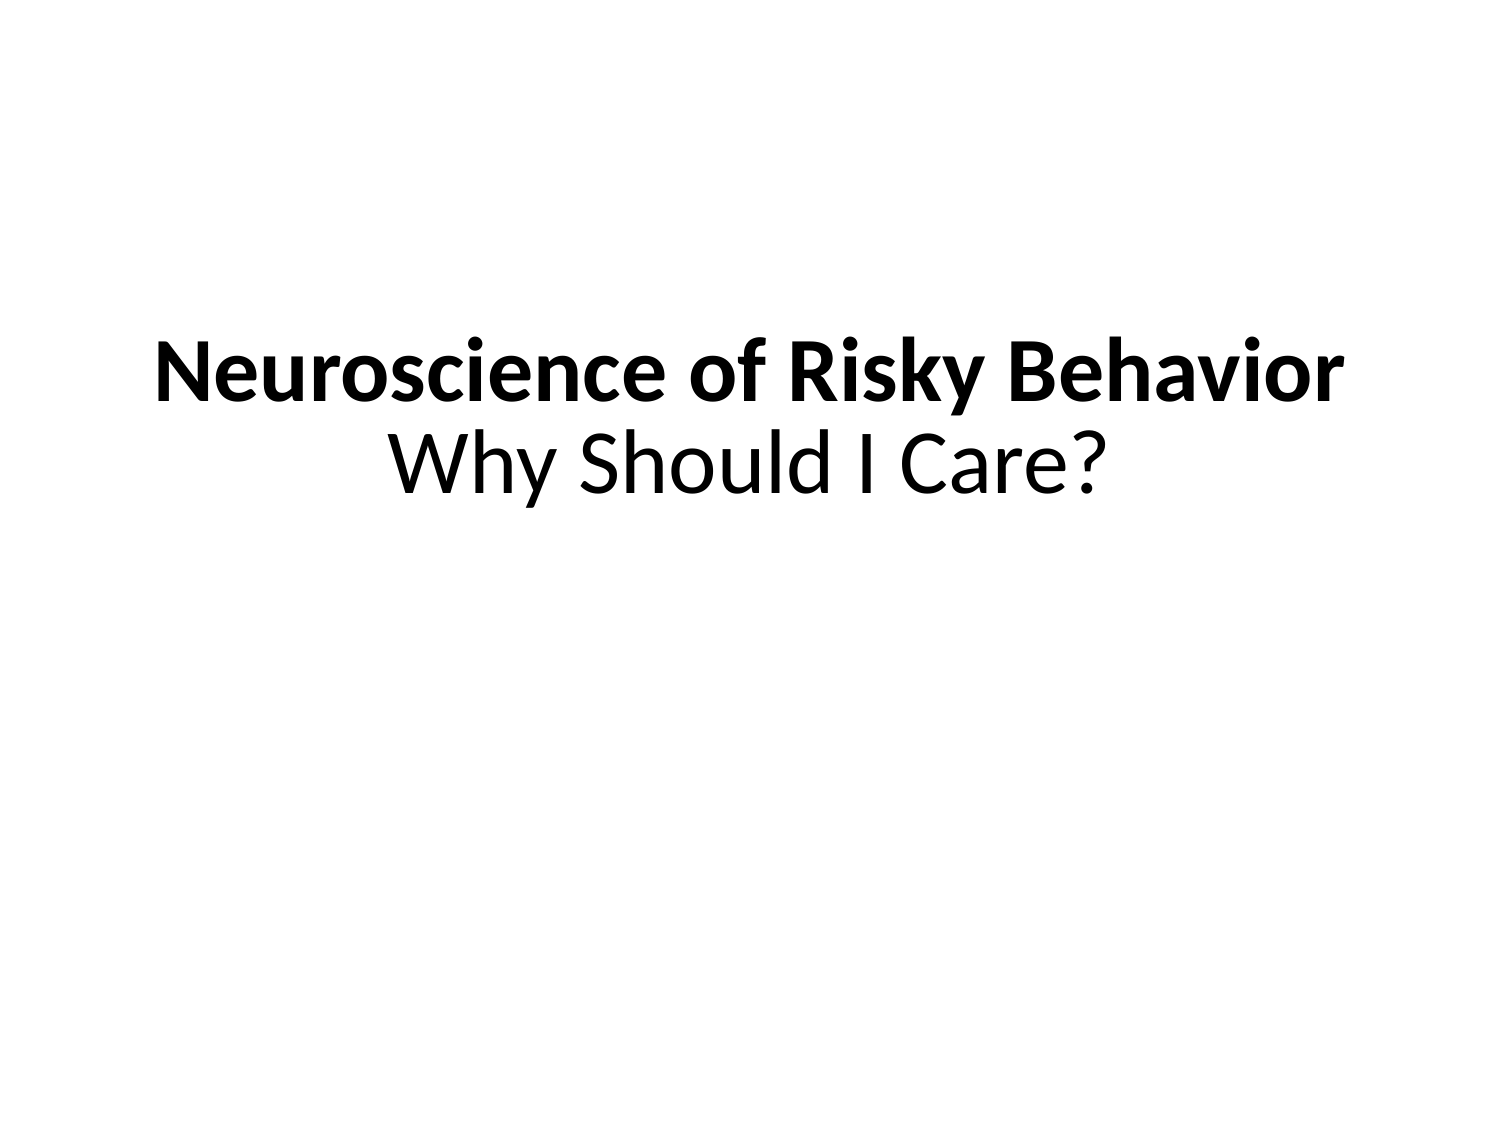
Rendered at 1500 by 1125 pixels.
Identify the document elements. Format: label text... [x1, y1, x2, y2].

title Neuroscience of Risky Behavior Why Should I Care? [0, 324, 1500, 526]
